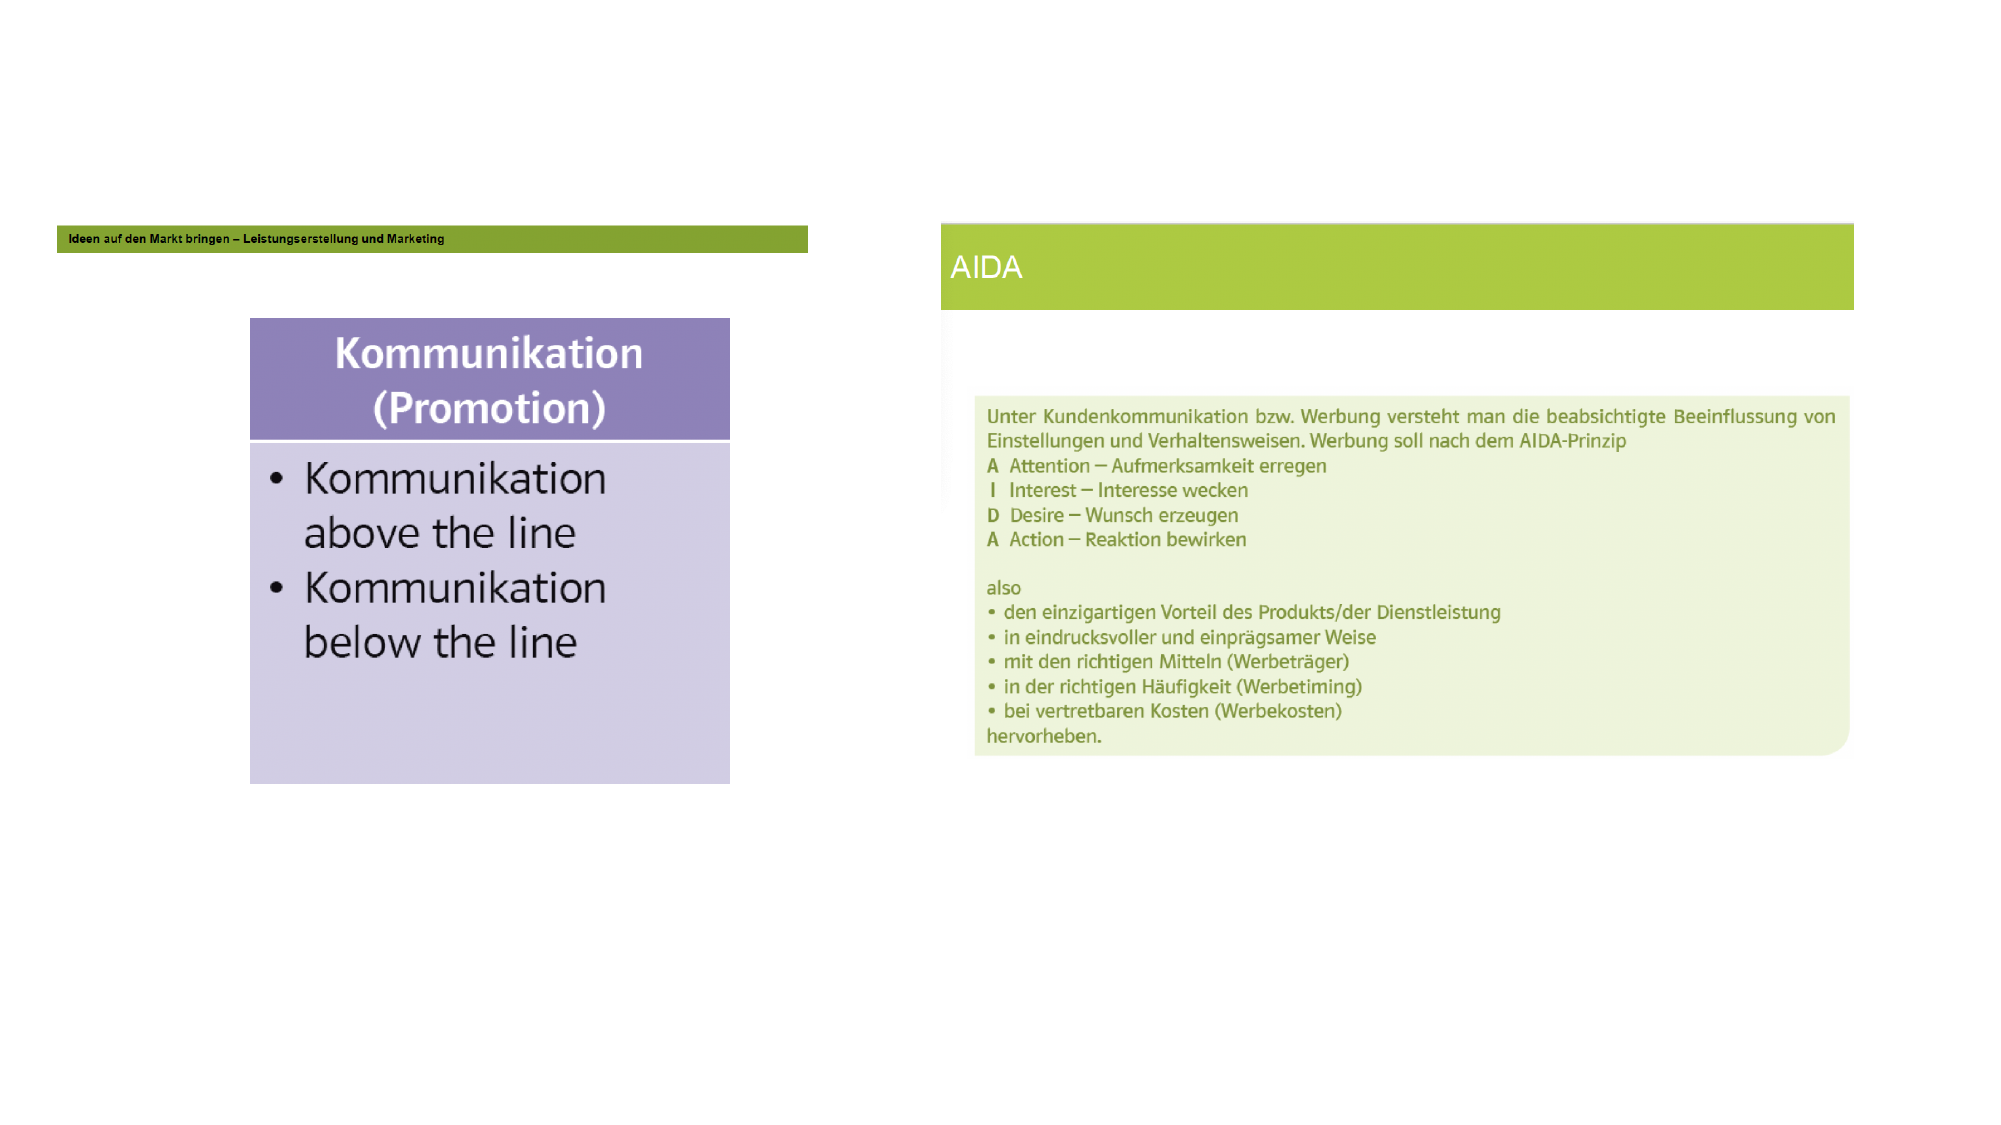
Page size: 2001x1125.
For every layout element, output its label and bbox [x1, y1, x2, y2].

picture [941, 221, 1854, 799]
picture [53, 222, 808, 815]
